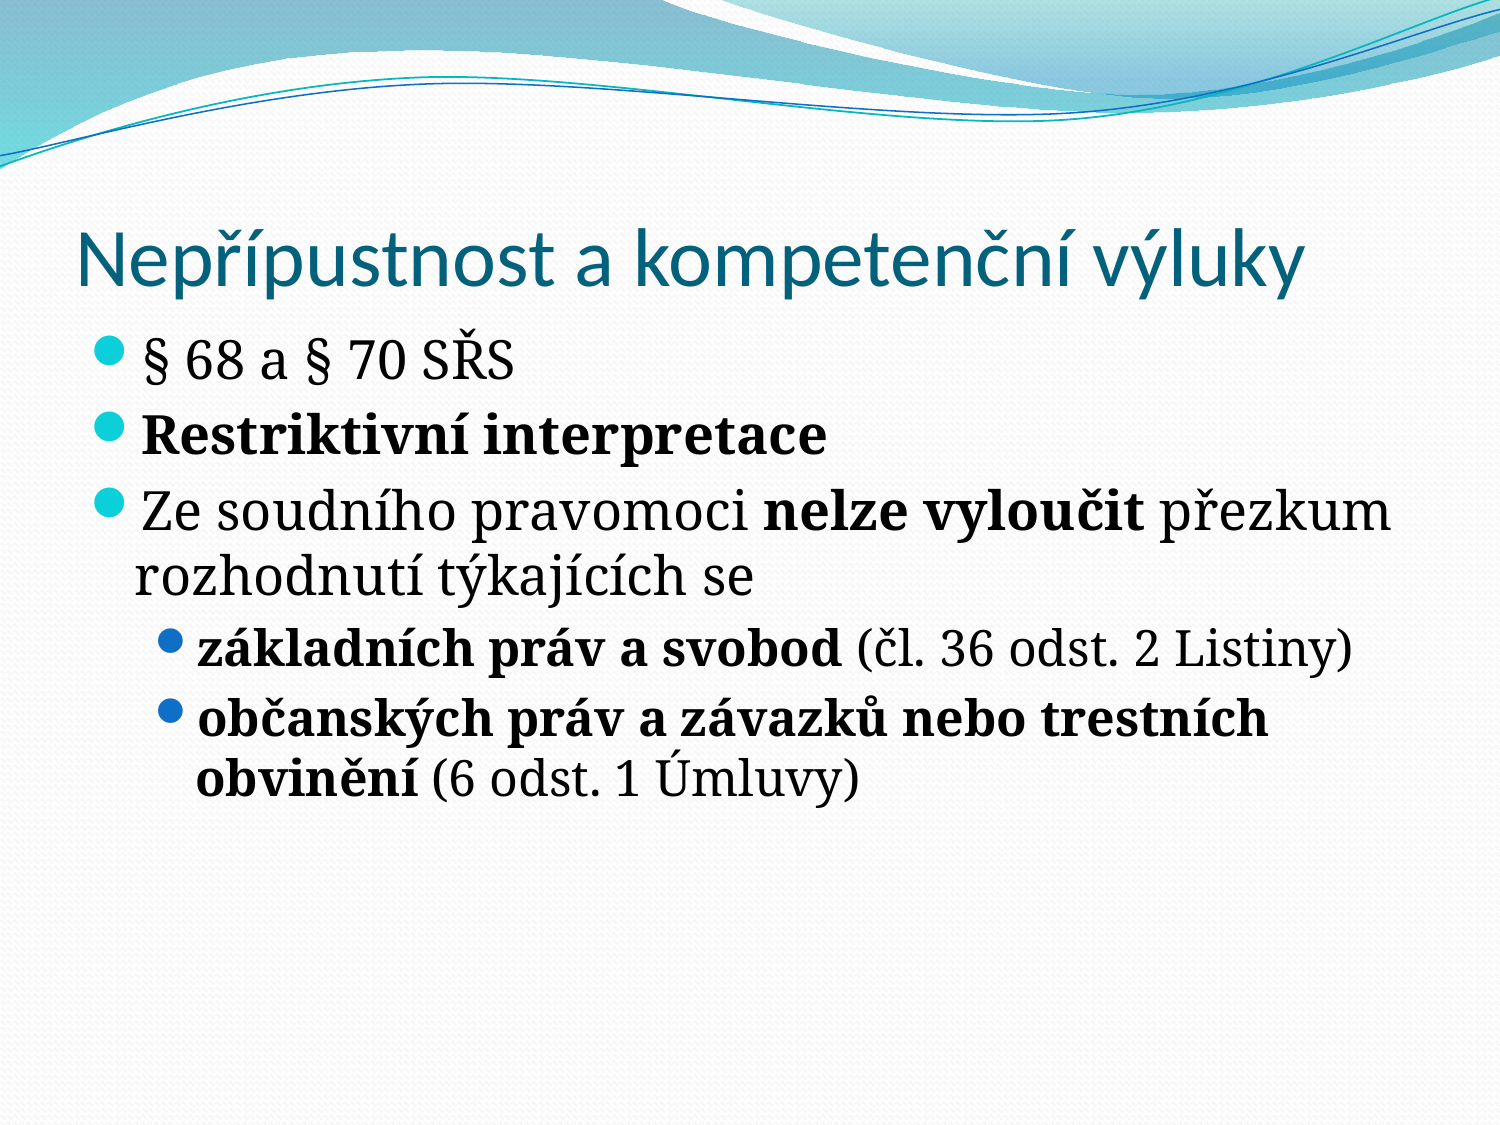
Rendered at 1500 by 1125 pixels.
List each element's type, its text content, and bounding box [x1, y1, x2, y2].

title Nepřípustnost a kompetenční výluky [74, 115, 1426, 304]
list § 68 a § 70 SŘS Restriktivní interpretace Ze soudního pravomoci nelze vyloučit přezkum rozhodnutí týkajících se základních práv a svobod (čl. 36 odst. 2 Listiny) občanských práv a závazků nebo trestních obvinění (6 odst. 1 Úmluvy) [74, 317, 1426, 1038]
